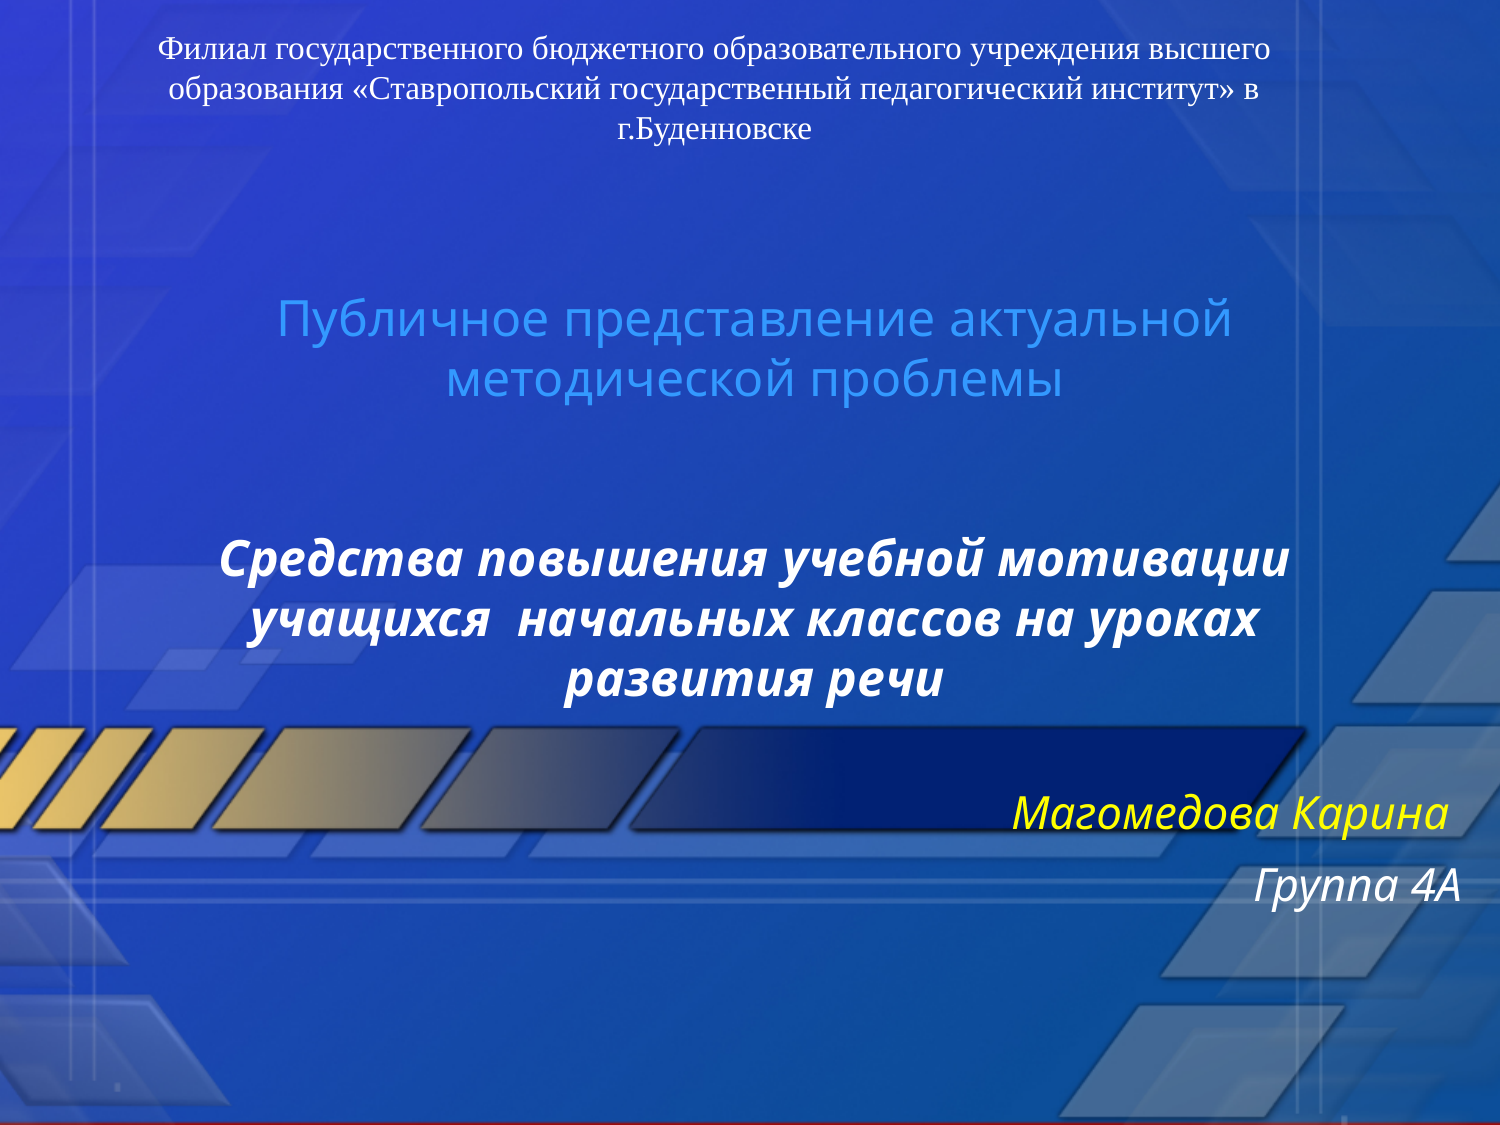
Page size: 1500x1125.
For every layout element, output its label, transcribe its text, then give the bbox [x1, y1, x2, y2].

text_box Филиал государственного бюджетного образовательного учреждения высшего образования «Ставропольский государственный педагогический институт» в г.Буденновске [112, 18, 1318, 154]
title Публичное представление актуальной методической проблемы Средства повышения учебной мотивации учащихся начальных классов на уроках развития речи [117, 172, 1393, 580]
subtitle Магомедова Карина Группа 4А [354, 704, 1477, 1030]
picture [0, 0, 1500, 1125]
